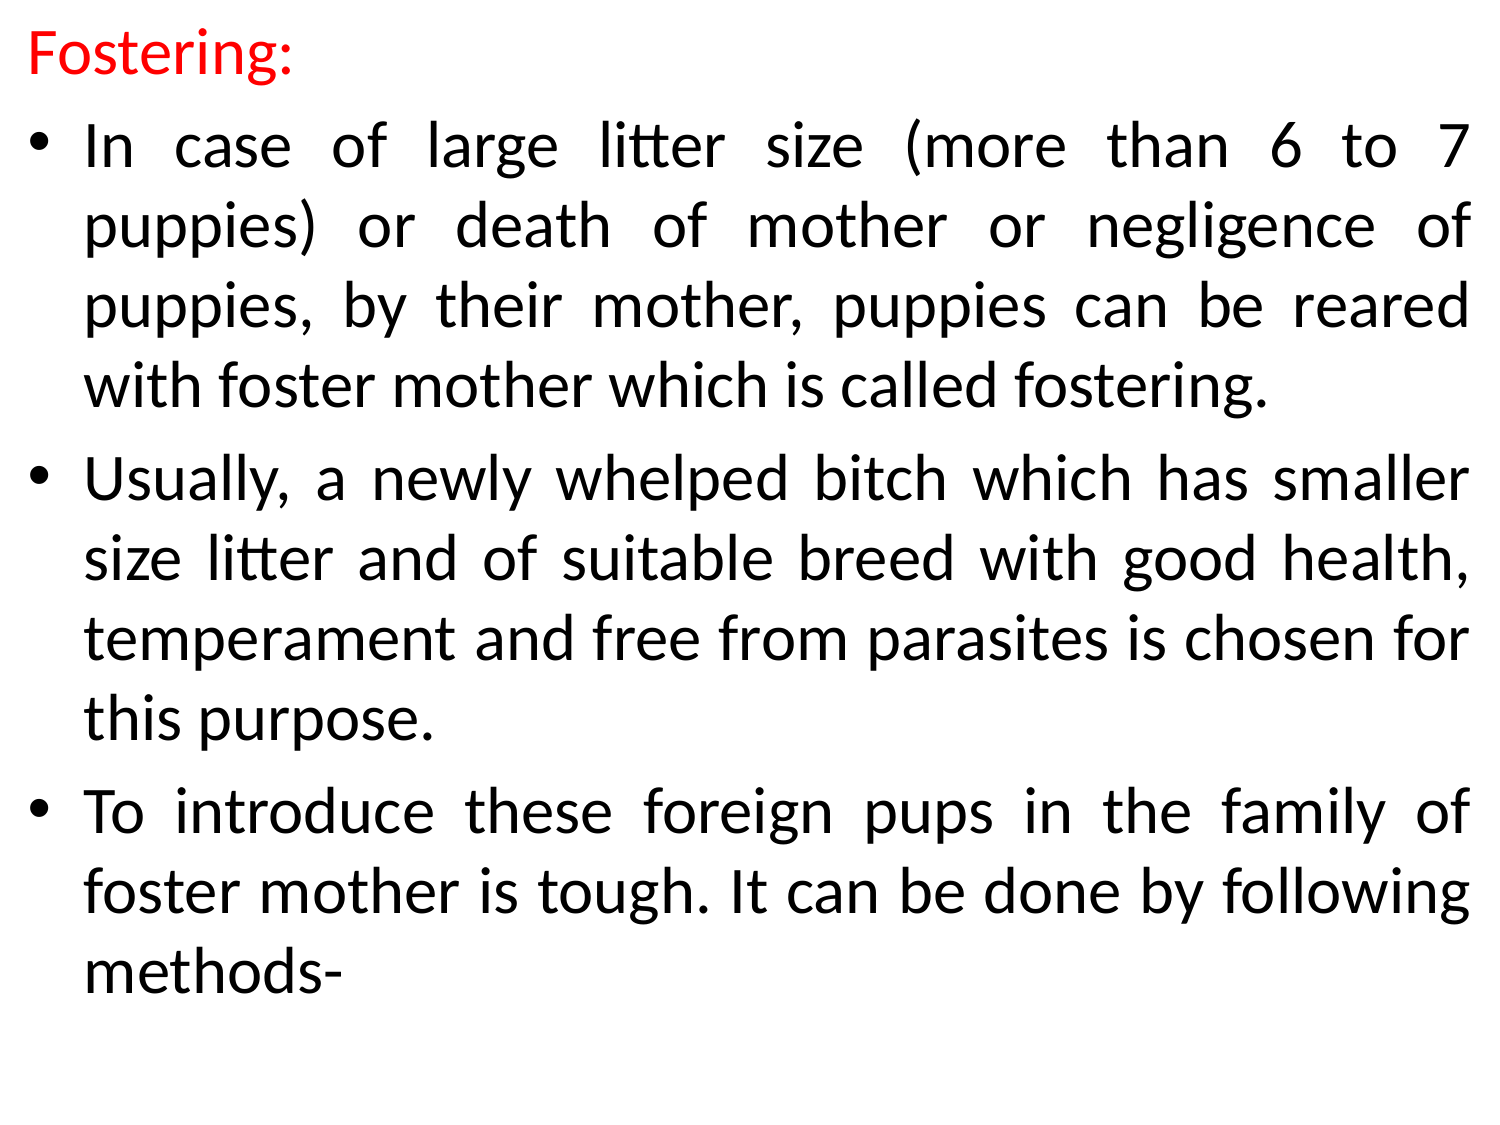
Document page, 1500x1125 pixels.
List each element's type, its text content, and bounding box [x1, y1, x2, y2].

list Fostering: In case of large litter size (more than 6 to 7 puppies) or death of mother or negligence of puppies, by their mother, puppies can be reared with foster mother which is called fostering. Usually, a newly whelped bitch which has smaller size litter and of suitable breed with good health, temperament and free from parasites is chosen for this purpose. To introduce these foreign pups in the family of foster mother is tough. It can be done by following methods- [12, 0, 1488, 1100]
